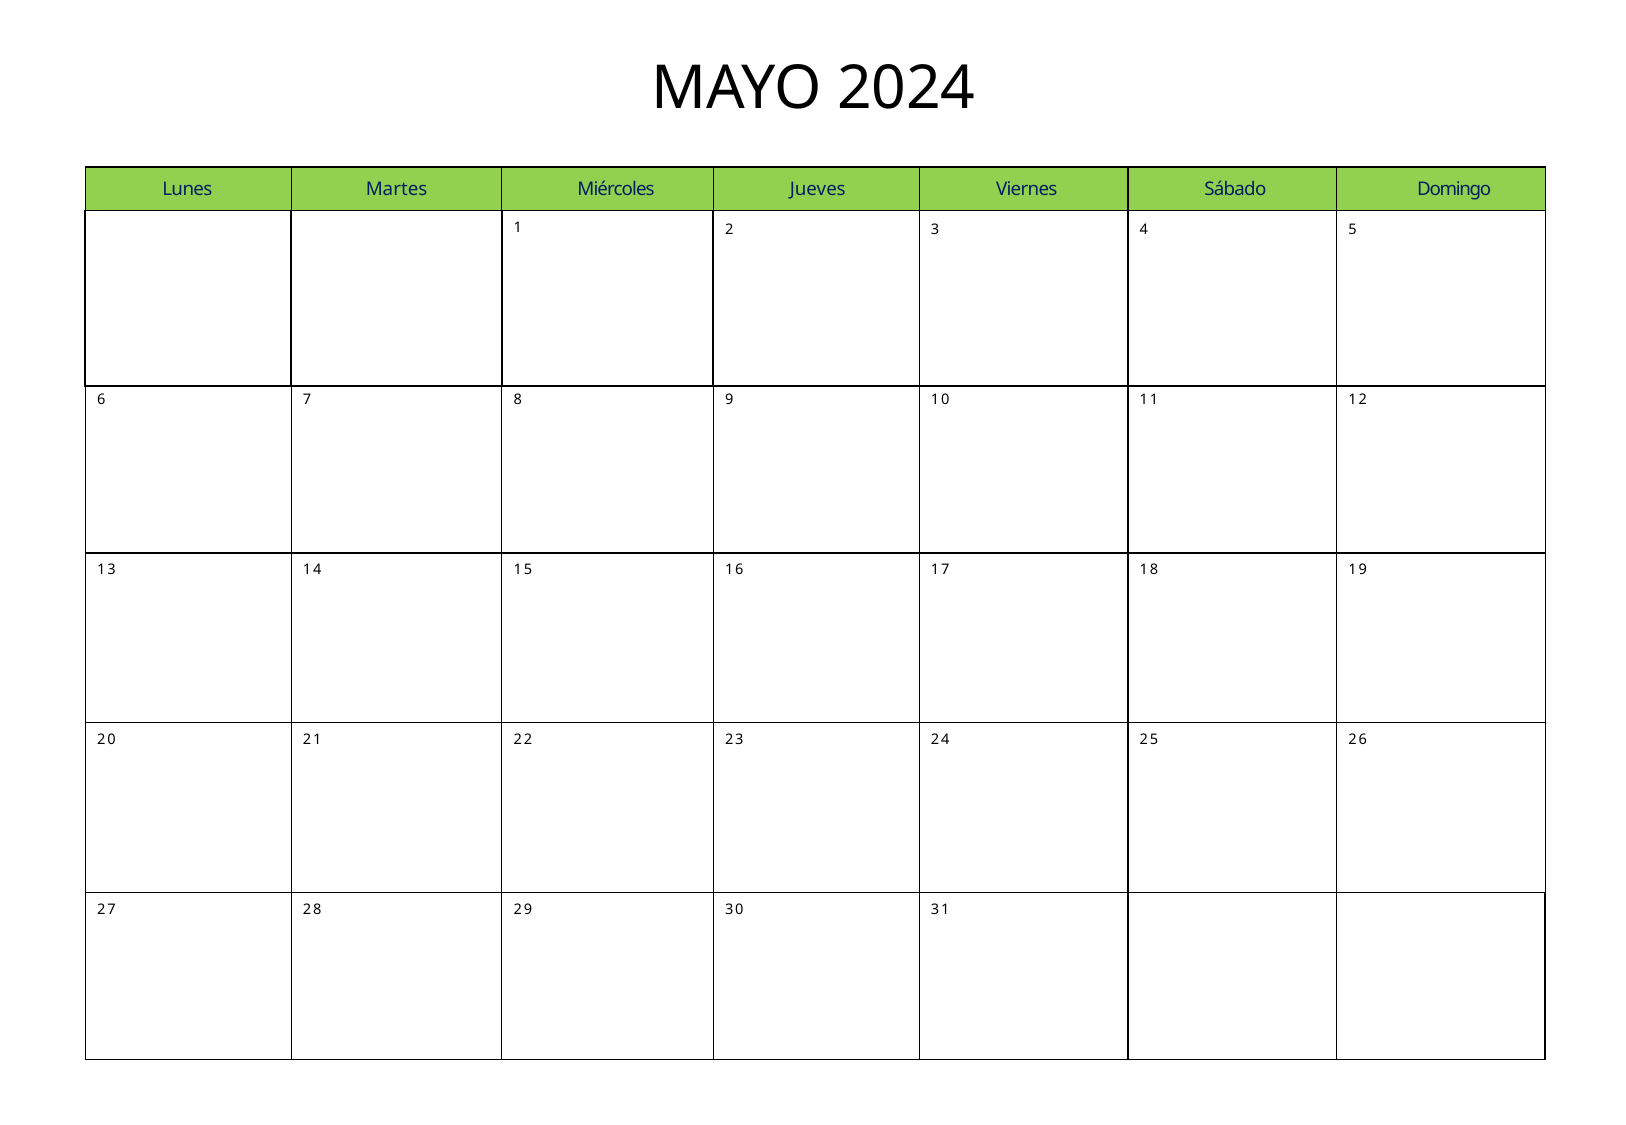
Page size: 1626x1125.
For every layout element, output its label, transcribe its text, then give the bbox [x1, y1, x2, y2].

table_cell [1129, 893, 1336, 1059]
table_cell 11 [1129, 387, 1336, 552]
table_cell 17 [920, 554, 1127, 722]
table_cell 30 [714, 893, 919, 1059]
table_cell 28 [292, 893, 501, 1059]
table_cell 25 [1129, 723, 1336, 892]
table_cell 31 [920, 893, 1127, 1059]
table_header Martes [292, 168, 501, 210]
table_header Viernes [920, 168, 1127, 210]
table_cell 23 [714, 723, 919, 892]
table_cell 13 [86, 554, 291, 722]
table_cell 5 [1337, 211, 1545, 385]
table_cell [86, 211, 290, 385]
table_cell 1 [503, 211, 712, 385]
table_header Jueves [714, 168, 919, 210]
table_cell 26 [1337, 723, 1545, 892]
table_header Sábado [1129, 168, 1336, 210]
table_cell 18 [1129, 554, 1336, 722]
table_cell 4 [1129, 211, 1336, 385]
table_cell 20 [86, 723, 291, 892]
table_cell 9 [714, 387, 919, 552]
table_cell 3 [920, 211, 1127, 385]
table_cell 10 [920, 387, 1127, 552]
table_cell 27 [86, 893, 291, 1059]
table_cell [1337, 893, 1544, 1059]
table_cell 6 [86, 387, 291, 552]
table_header Lunes [86, 168, 291, 210]
table_cell 2 [714, 211, 919, 385]
table_cell 22 [502, 723, 713, 892]
table_cell 19 [1337, 554, 1545, 722]
table_cell 12 [1337, 387, 1545, 552]
table_cell 14 [292, 554, 501, 722]
table_cell 16 [714, 554, 919, 722]
table_cell 24 [920, 723, 1127, 892]
table_cell [292, 211, 501, 385]
table_cell 21 [292, 723, 501, 892]
table_cell 15 [502, 554, 713, 722]
table_cell 7 [292, 387, 501, 552]
title MAYO 2024 [16, 0, 1609, 179]
table_cell 8 [502, 387, 713, 552]
table_header Domingo [1337, 168, 1545, 210]
table_header Miércoles [502, 168, 713, 210]
table_cell 29 [502, 893, 713, 1059]
